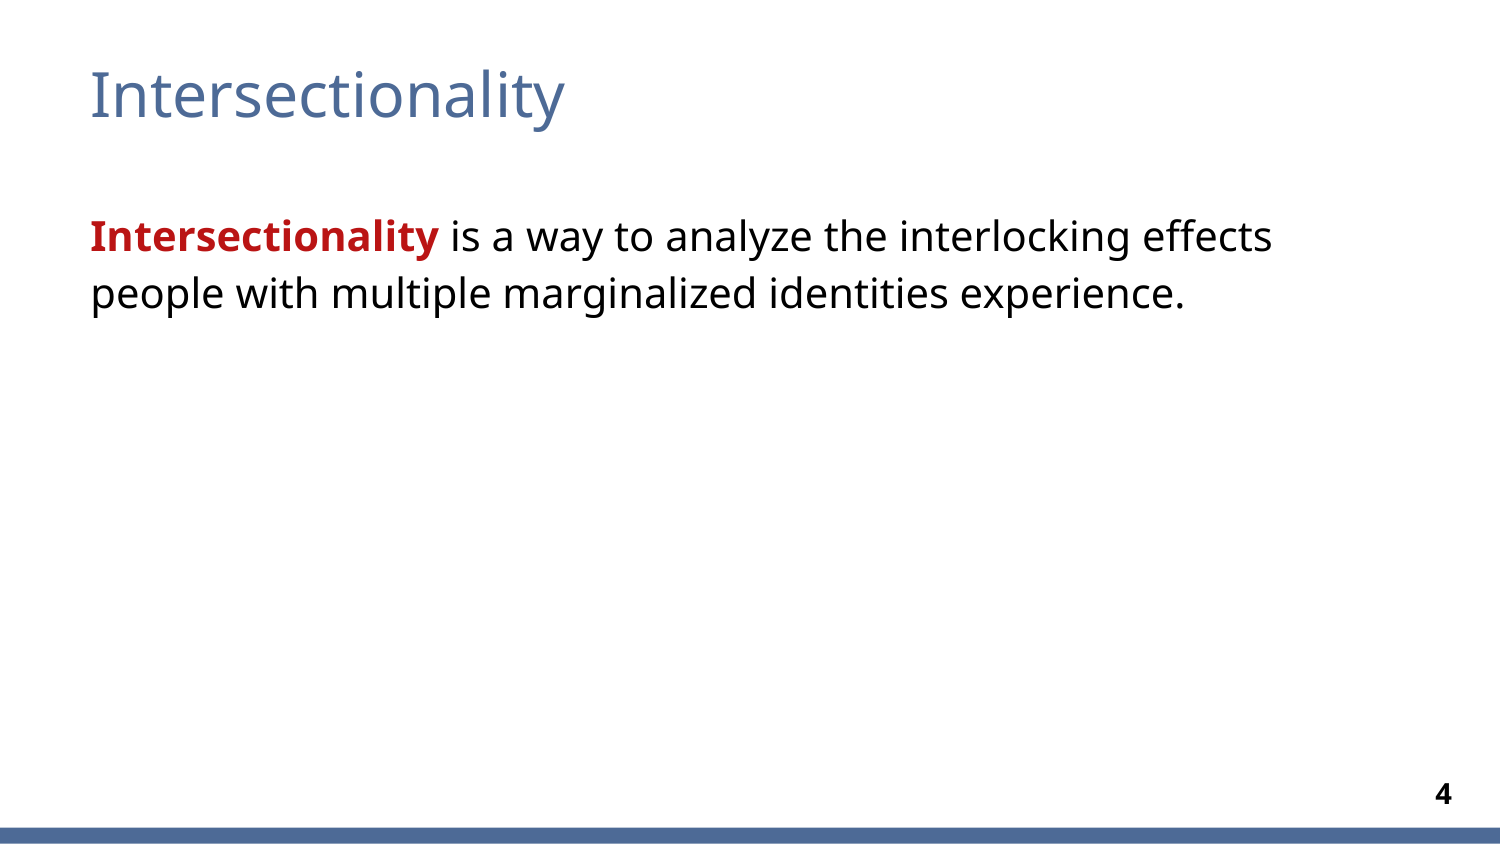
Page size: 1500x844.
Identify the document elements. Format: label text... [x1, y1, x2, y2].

slide_number 4 [1398, 763, 1489, 829]
title Intersectionality [75, 72, 1424, 186]
list Intersectionality is a way to analyze the interlocking effects people with multiple marginalized identities experience. [75, 186, 1424, 798]
